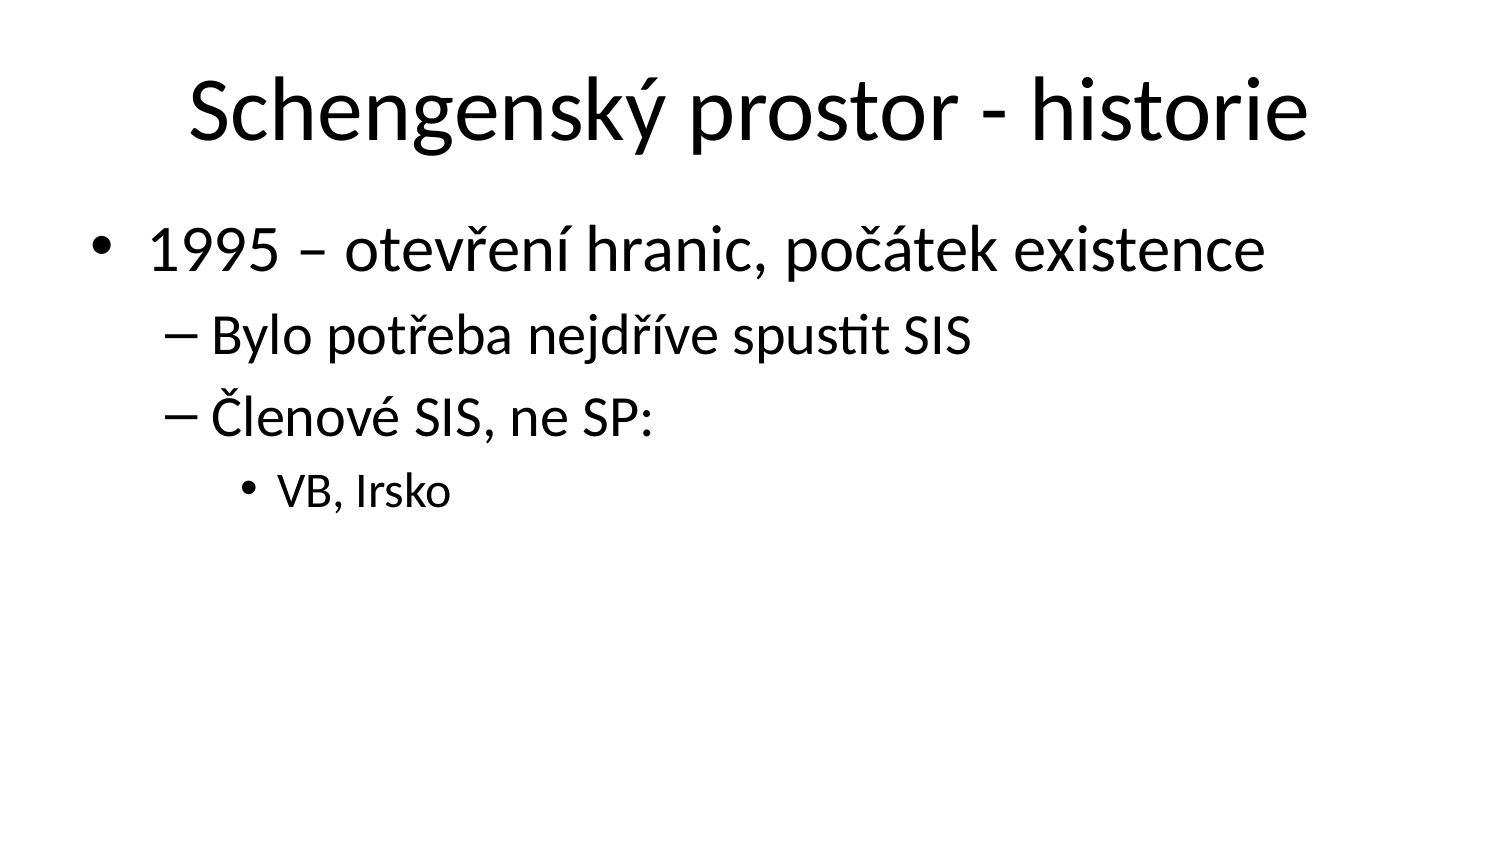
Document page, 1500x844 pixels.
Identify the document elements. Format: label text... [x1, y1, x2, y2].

title Schengenský prostor - historie [75, 33, 1425, 175]
list 1995 – otevření hranic, počátek existence Bylo potřeba nejdříve spustit SIS Členové SIS, ne SP: VB, Irsko [75, 196, 1425, 754]
